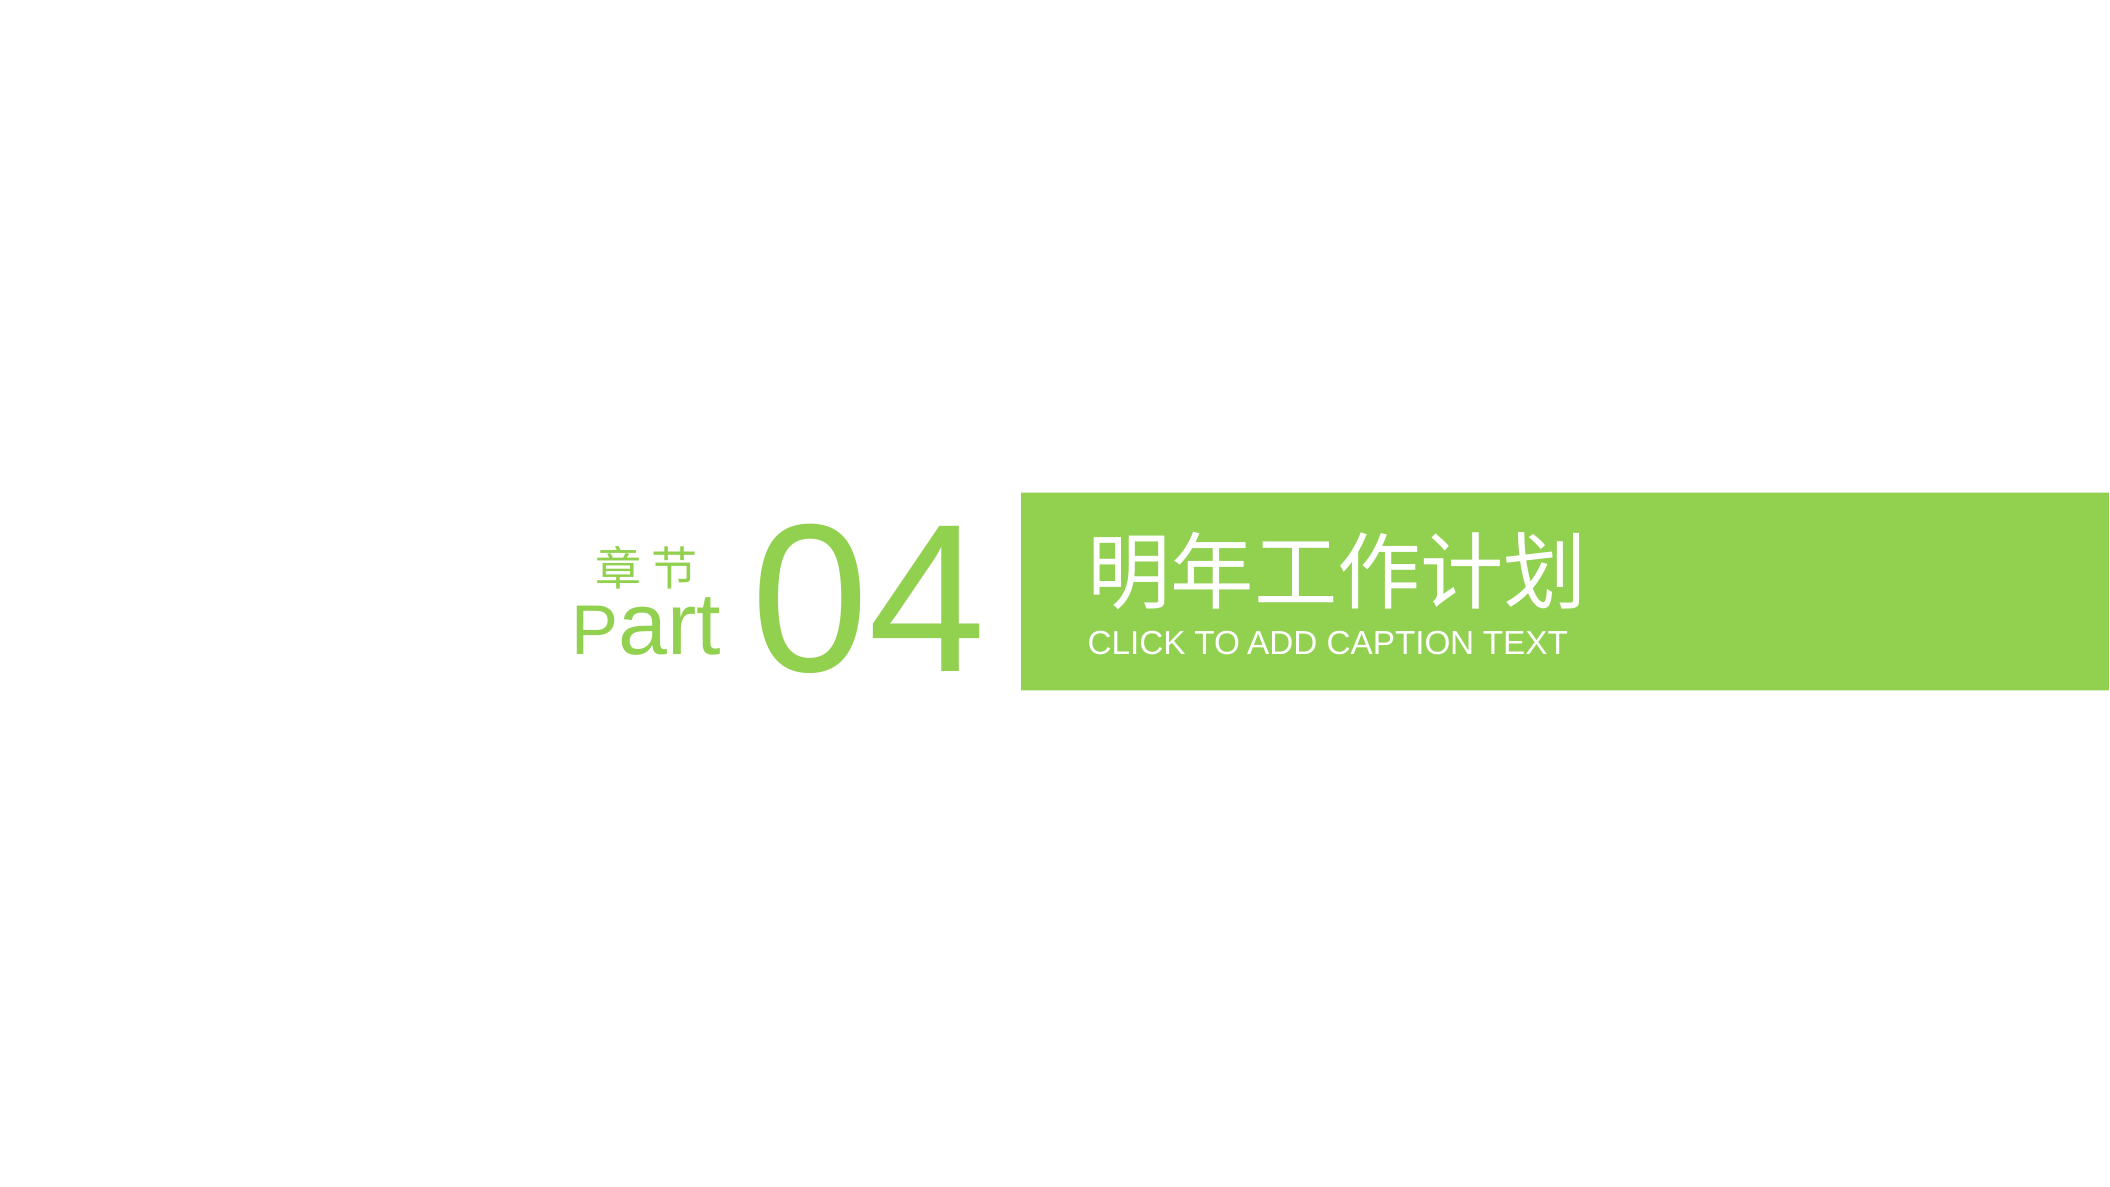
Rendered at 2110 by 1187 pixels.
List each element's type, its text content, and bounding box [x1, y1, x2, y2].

text_box CLICK TO ADD CAPTION TEXT [1087, 625, 1787, 662]
text_box Part [571, 566, 722, 673]
text_box [1021, 492, 2110, 691]
text_box 04 [751, 460, 986, 714]
text_box 明年工作计划 [1087, 530, 1787, 621]
text_box 章 节 [595, 539, 698, 595]
